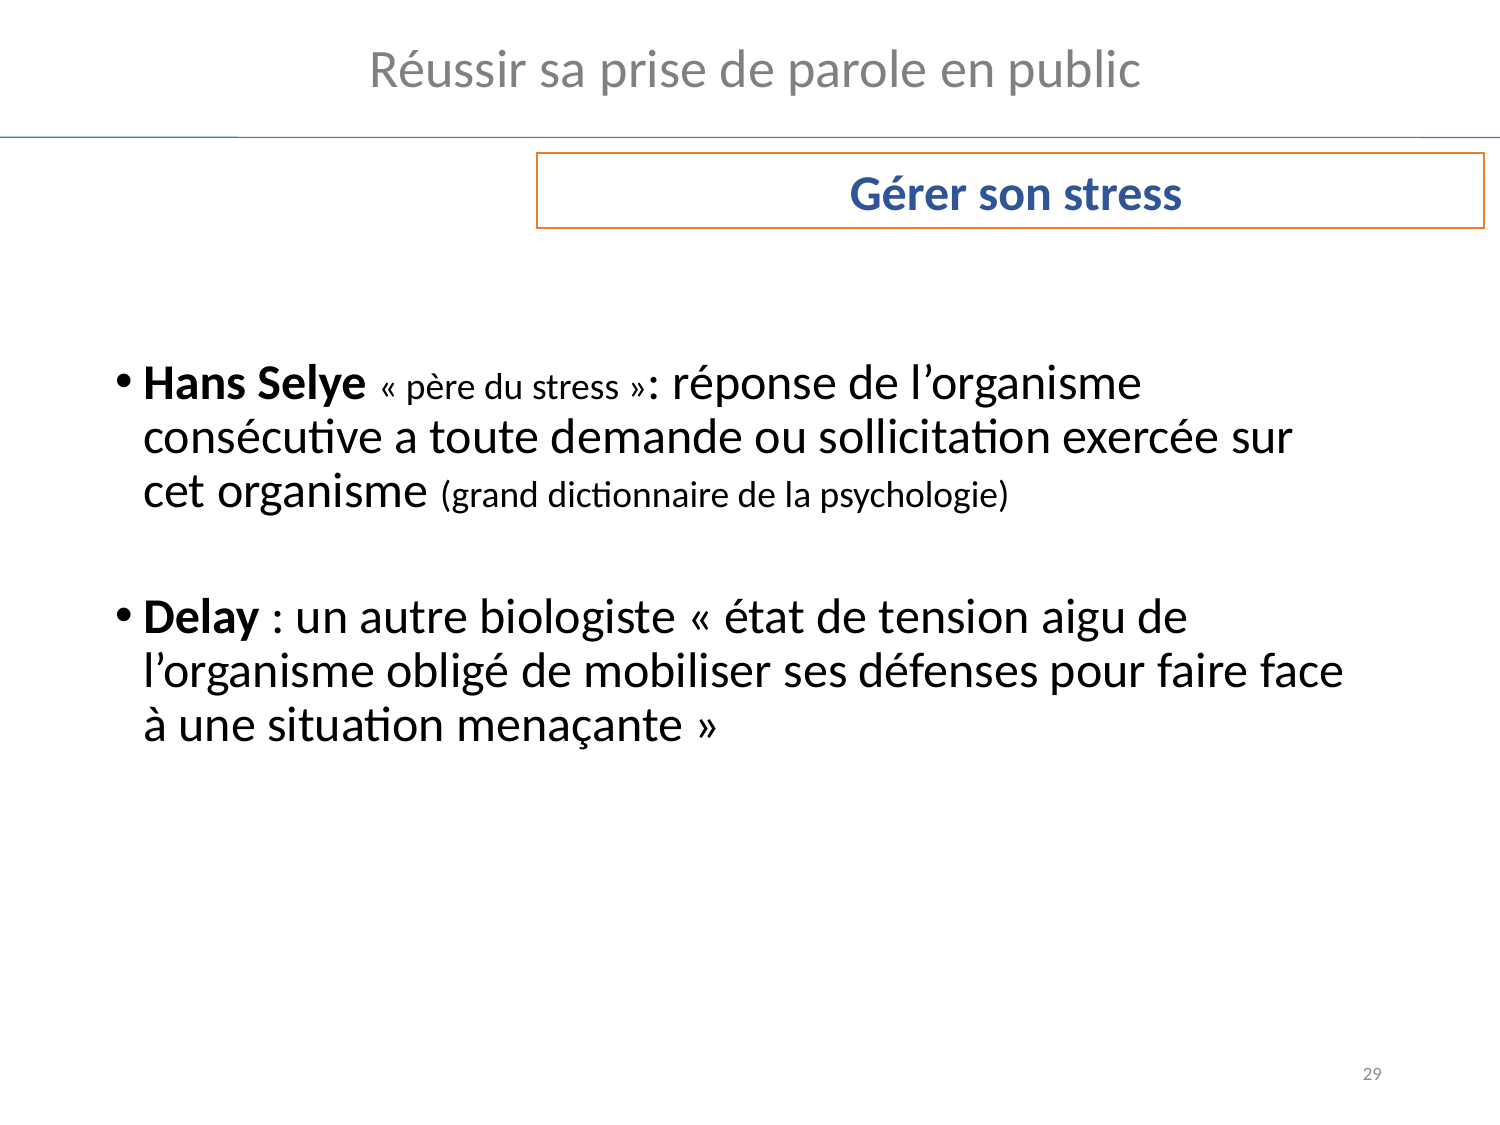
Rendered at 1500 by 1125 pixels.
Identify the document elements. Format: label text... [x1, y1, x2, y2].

text_box Réussir sa prise de parole en public [11, 25, 1500, 106]
text_box Gérer son stress [536, 152, 1485, 229]
slide_number 29 [1059, 1042, 1397, 1103]
text_box Hans Selye « père du stress »: réponse de l’organisme consécutive a toute demande ou sollicitation exercée sur cet organisme (grand dictionnaire de la psychologie) Delay : un autre biologiste « état de tension aigu de l’organisme obligé de mobiliser ses défenses pour faire face à une situation menaçante » [100, 349, 1363, 976]
